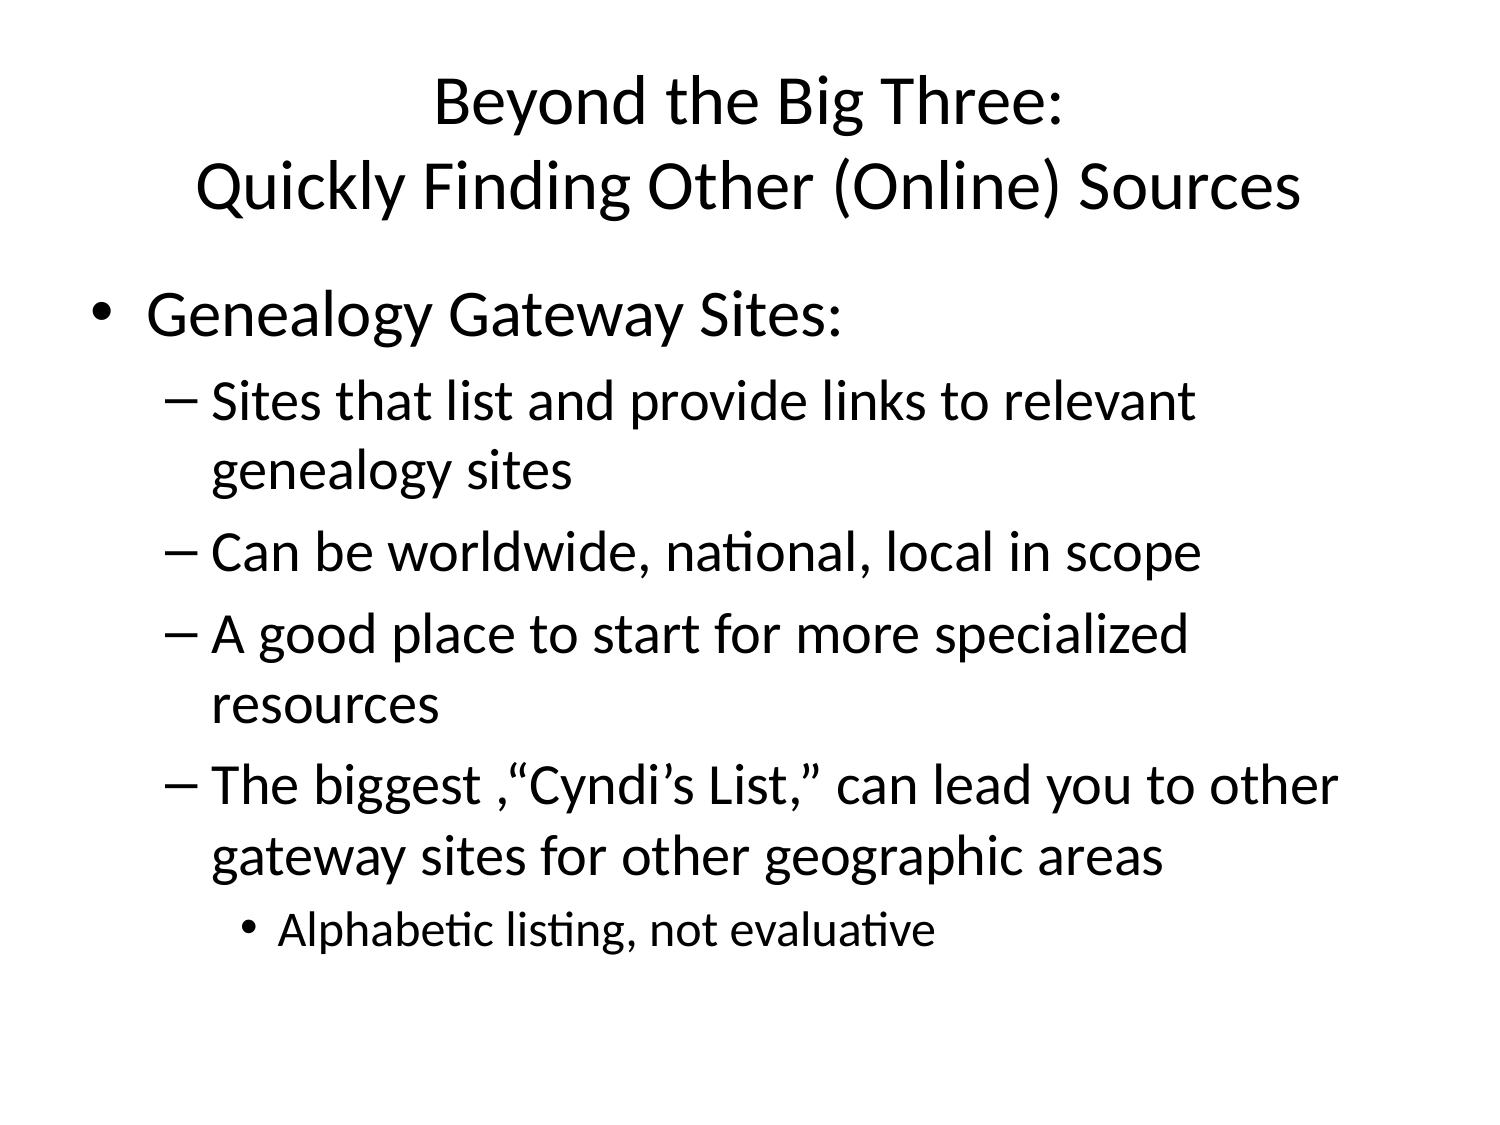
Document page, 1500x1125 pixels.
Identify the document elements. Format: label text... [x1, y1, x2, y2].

title Beyond the Big Three: Quickly Finding Other (Online) Sources [75, 45, 1425, 233]
list Genealogy Gateway Sites: Sites that list and provide links to relevant genealogy sites Can be worldwide, national, local in scope A good place to start for more specialized resources The biggest ,“Cyndi’s List,” can lead you to other gateway sites for other geographic areas Alphabetic listing, not evaluative [75, 262, 1425, 1005]
